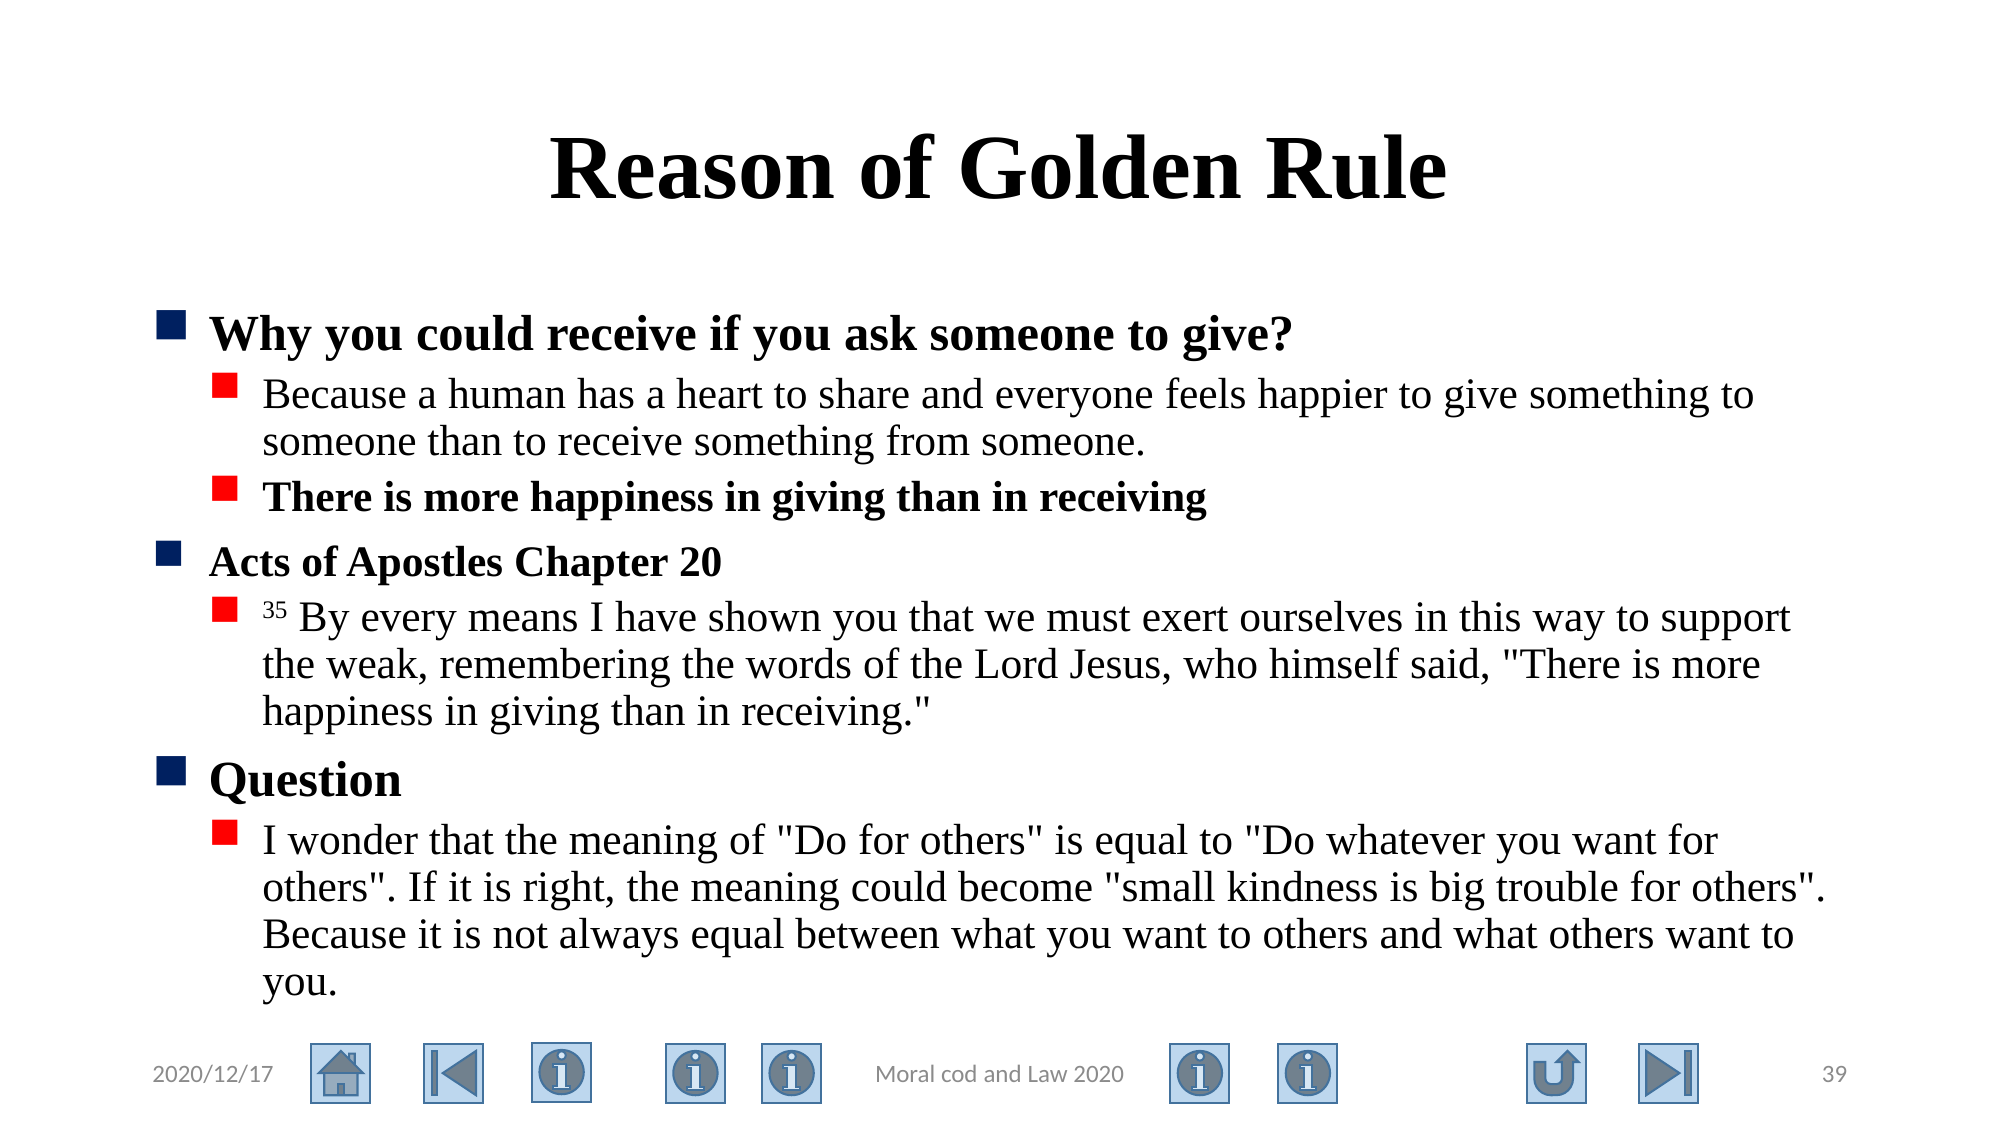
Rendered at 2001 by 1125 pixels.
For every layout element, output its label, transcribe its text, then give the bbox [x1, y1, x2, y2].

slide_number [137, 1042, 588, 1103]
footer Moral cod and Law 2020 [662, 1042, 1338, 1103]
slide_number 39 [1412, 1042, 1863, 1103]
list Why you could receive if you ask someone to give? Because a human has a heart to share and everyone feels happier to give something to someone than to receive something from someone. There is more happiness in giving than in receiving Acts of Apostles Chapter 20 35 By every means I have shown you that we must exert ourselves in this way to support the weak, remembering the words of the Lord Jesus, who himself said, "There is more happiness in giving than in receiving." Question I wonder that the meaning of "Do for others" is equal to "Do whatever you want for others". If it is right, the meaning could become "small kindness is big trouble for others". Because it is not always equal between what you want to others and what others want to you. [137, 299, 1863, 1014]
title Reason of Golden Rule [137, 59, 1863, 278]
